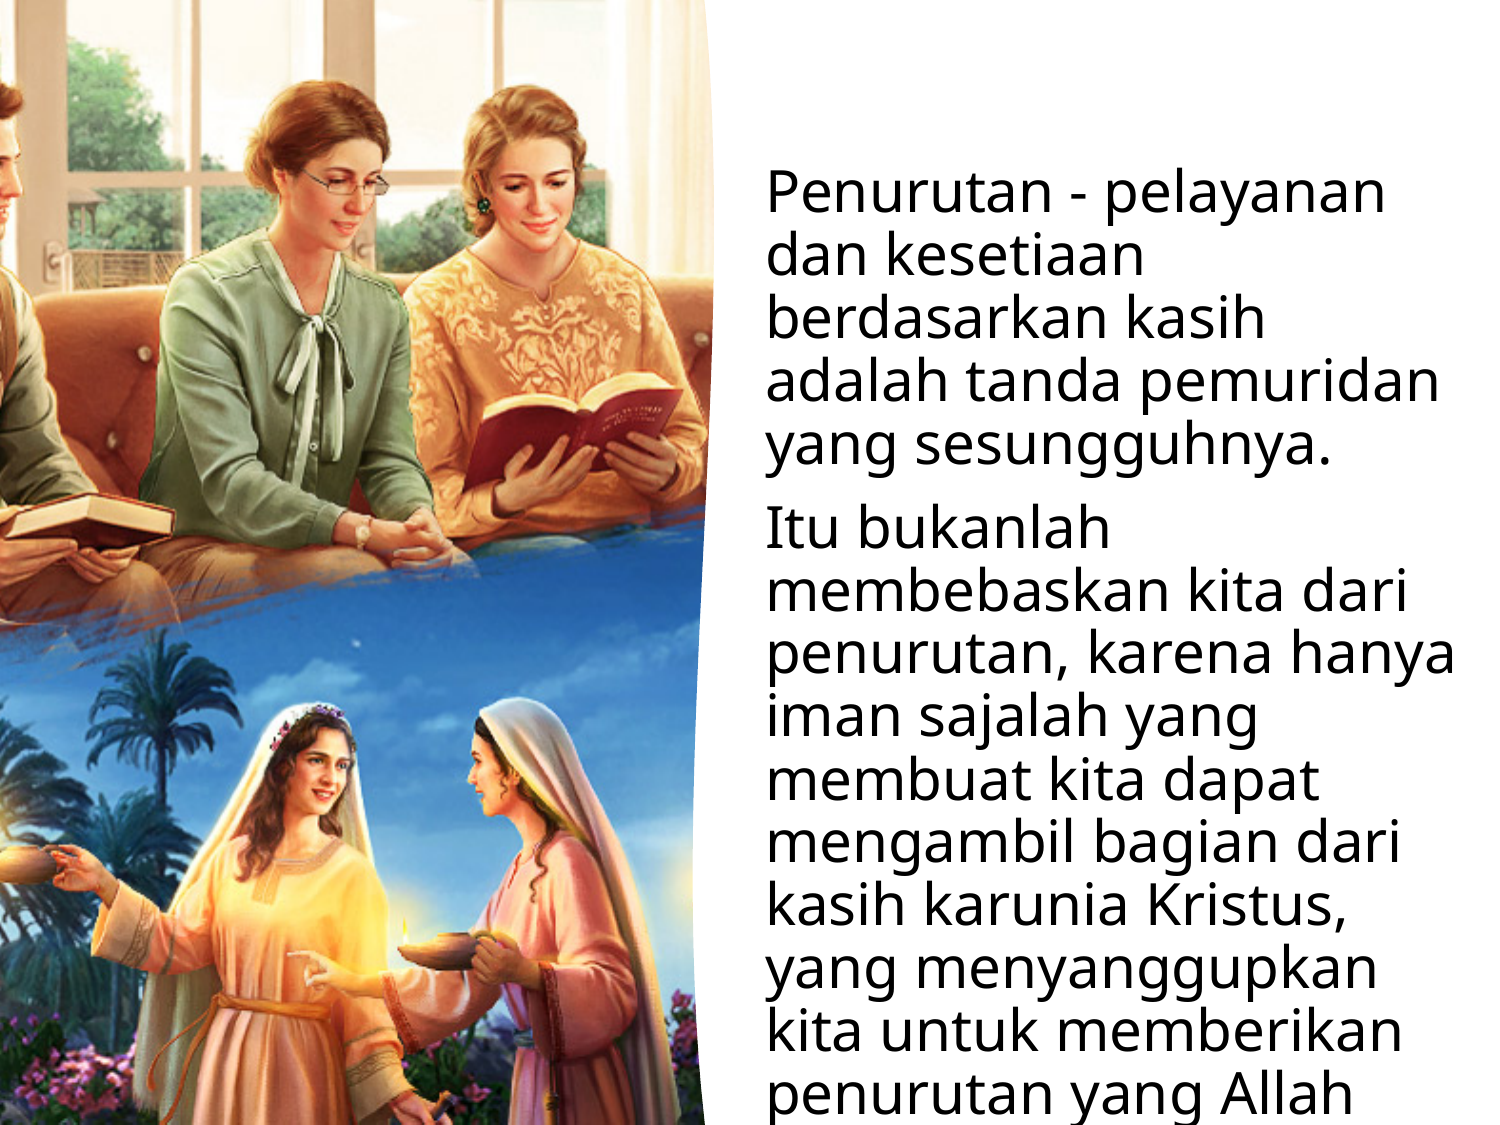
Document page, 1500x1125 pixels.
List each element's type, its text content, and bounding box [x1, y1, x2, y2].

picture [0, 0, 715, 1125]
list Penurutan - pelayanan dan kesetiaan berdasarkan kasih adalah tanda pemuridan yang sesungguhnya. Itu bukanlah membebaskan kita dari penurutan, karena hanya iman sajalah yang membuat kita dapat mengambil bagian dari kasih karunia Kristus, yang menyanggupkan kita untuk memberikan penurutan yang Allah mintakan dari kita. [750, 154, 1482, 1091]
